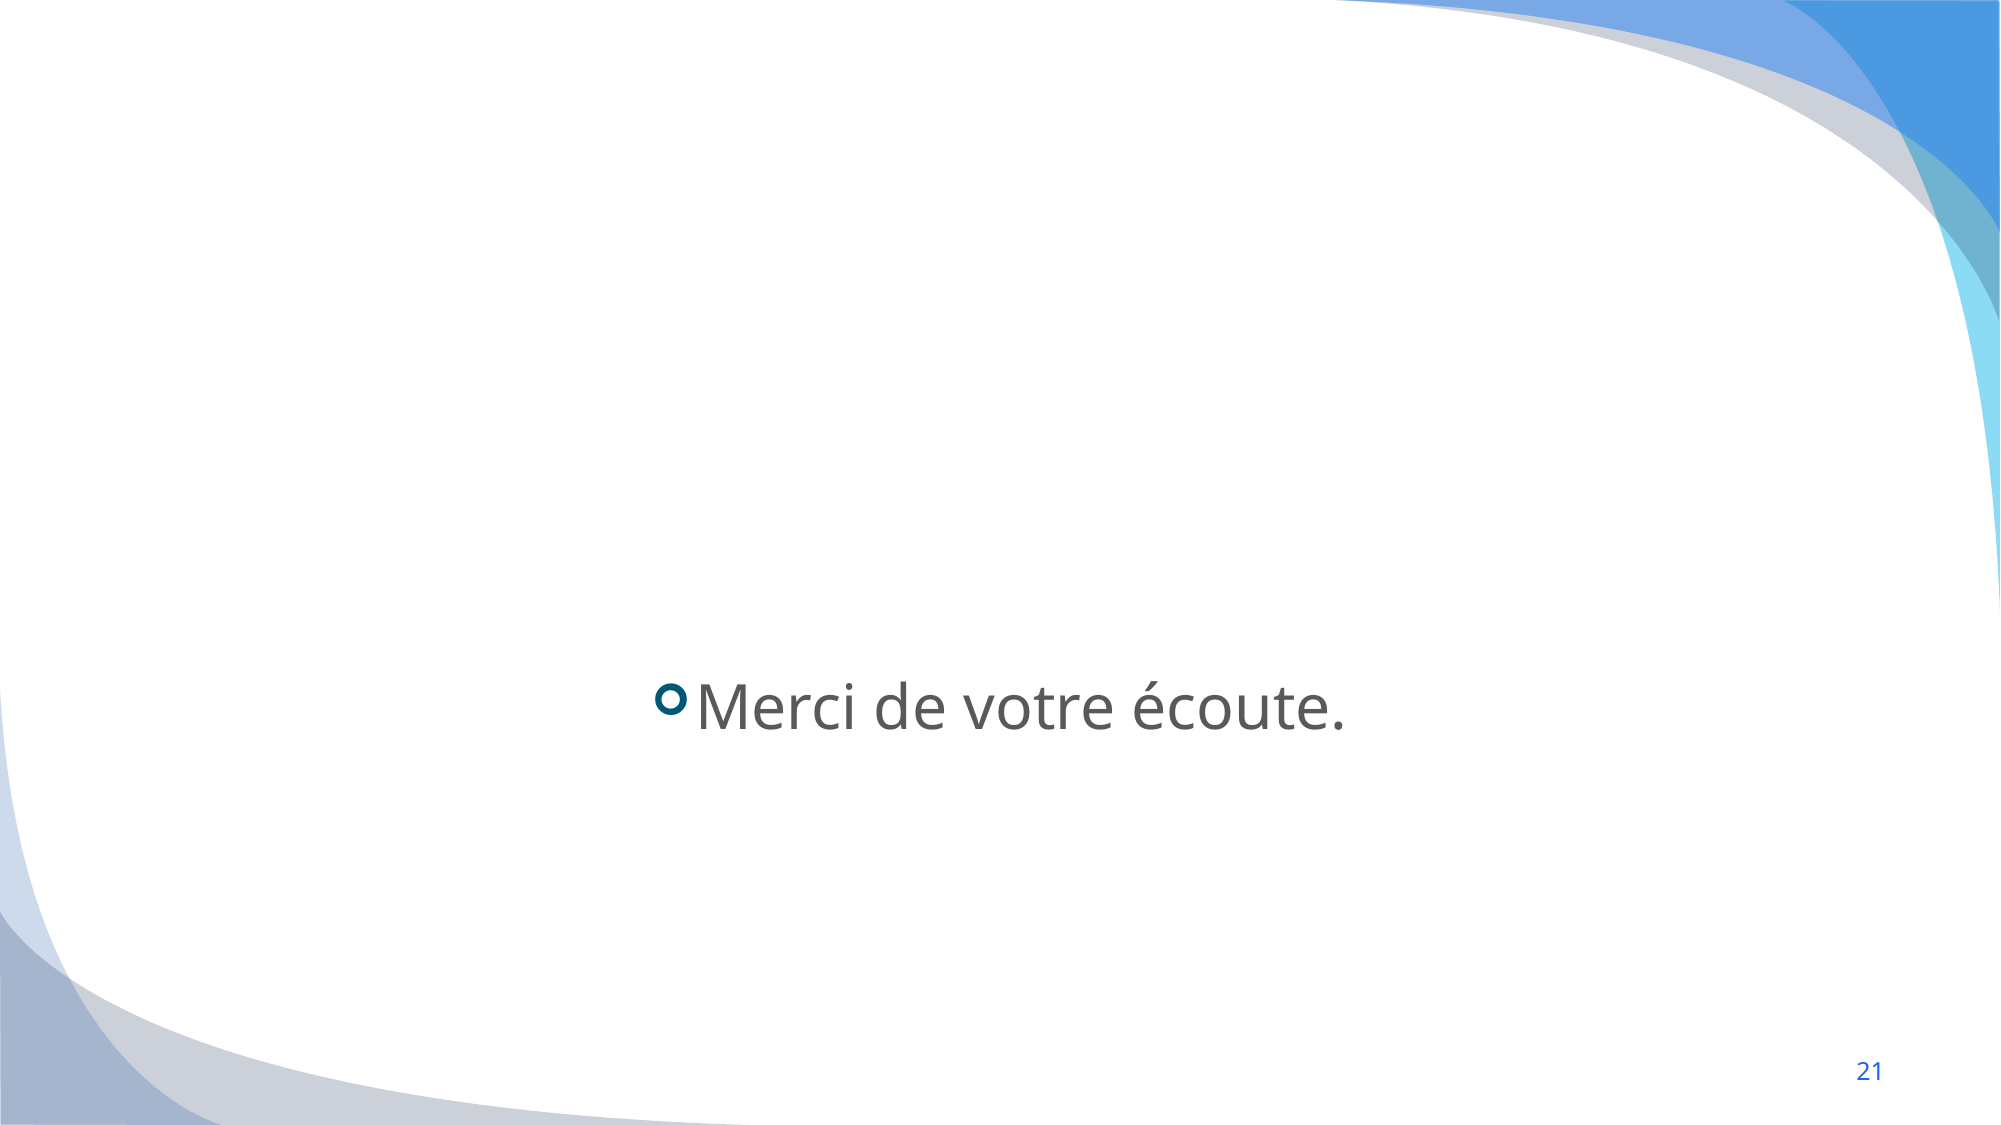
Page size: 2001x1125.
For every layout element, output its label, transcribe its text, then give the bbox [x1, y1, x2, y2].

slide_number 21 [1433, 1042, 1900, 1103]
list Merci de votre écoute. [99, 222, 1900, 1005]
